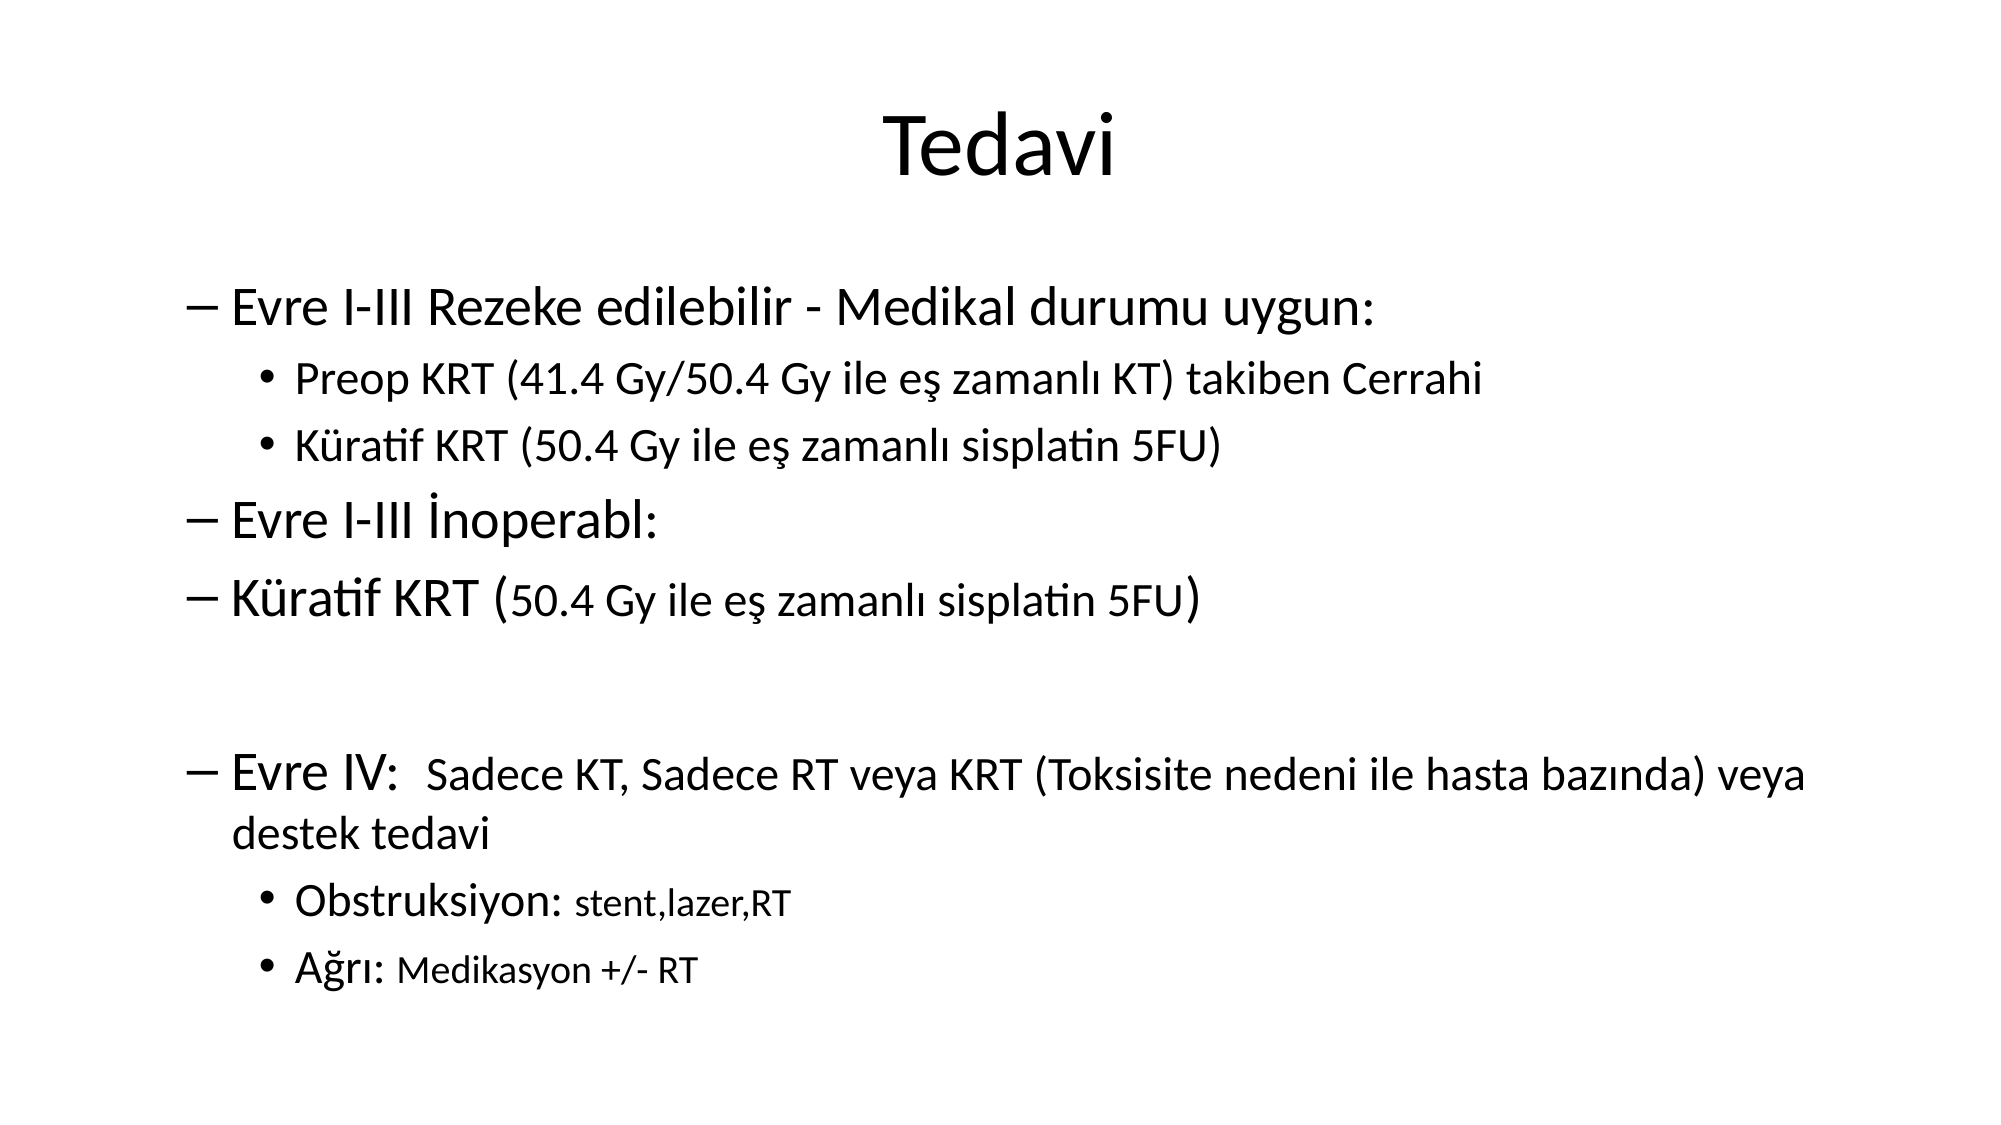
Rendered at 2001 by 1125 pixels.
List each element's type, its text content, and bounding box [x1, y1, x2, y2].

title Tedavi [99, 45, 1900, 233]
list Evre I-III Rezeke edilebilir - Medikal durumu uygun: Preop KRT (41.4 Gy/50.4 Gy ile eş zamanlı KT) takiben Cerrahi Küratif KRT (50.4 Gy ile eş zamanlı sisplatin 5FU) Evre I-III İnoperabl: Küratif KRT (50.4 Gy ile eş zamanlı sisplatin 5FU) Evre IV: Sadece KT, Sadece RT veya KRT (Toksisite nedeni ile hasta bazında) veya destek tedavi Obstruksiyon: stent,lazer,RT Ağrı: Medikasyon +/- RT [99, 262, 1900, 1005]
